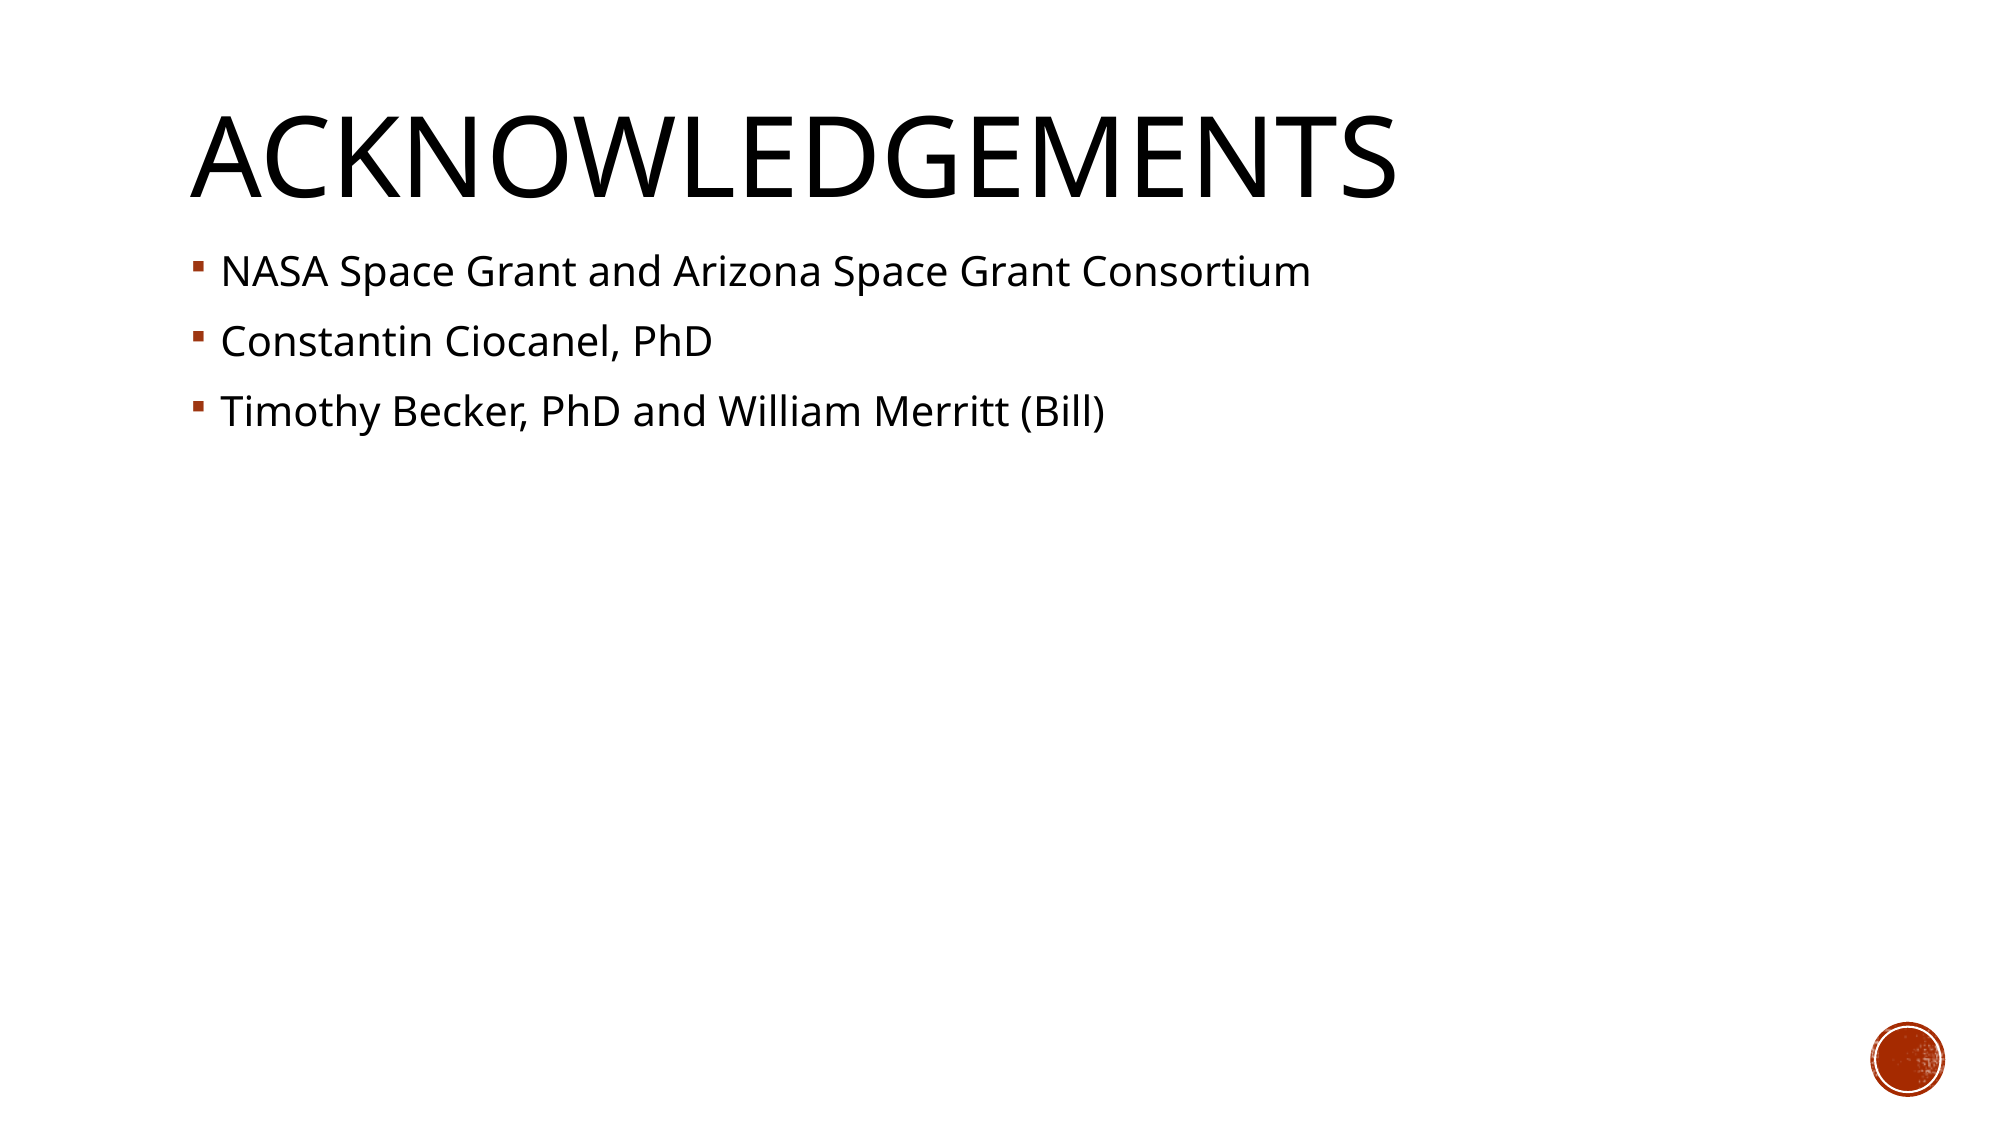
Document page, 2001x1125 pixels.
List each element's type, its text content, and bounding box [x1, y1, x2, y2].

list NASA Space Grant and Arizona Space Grant Consortium Constantin Ciocanel, PhD Timothy Becker, PhD and William Merritt (Bill) [175, 243, 1826, 1013]
title Acknowledgements [175, 79, 1826, 243]
